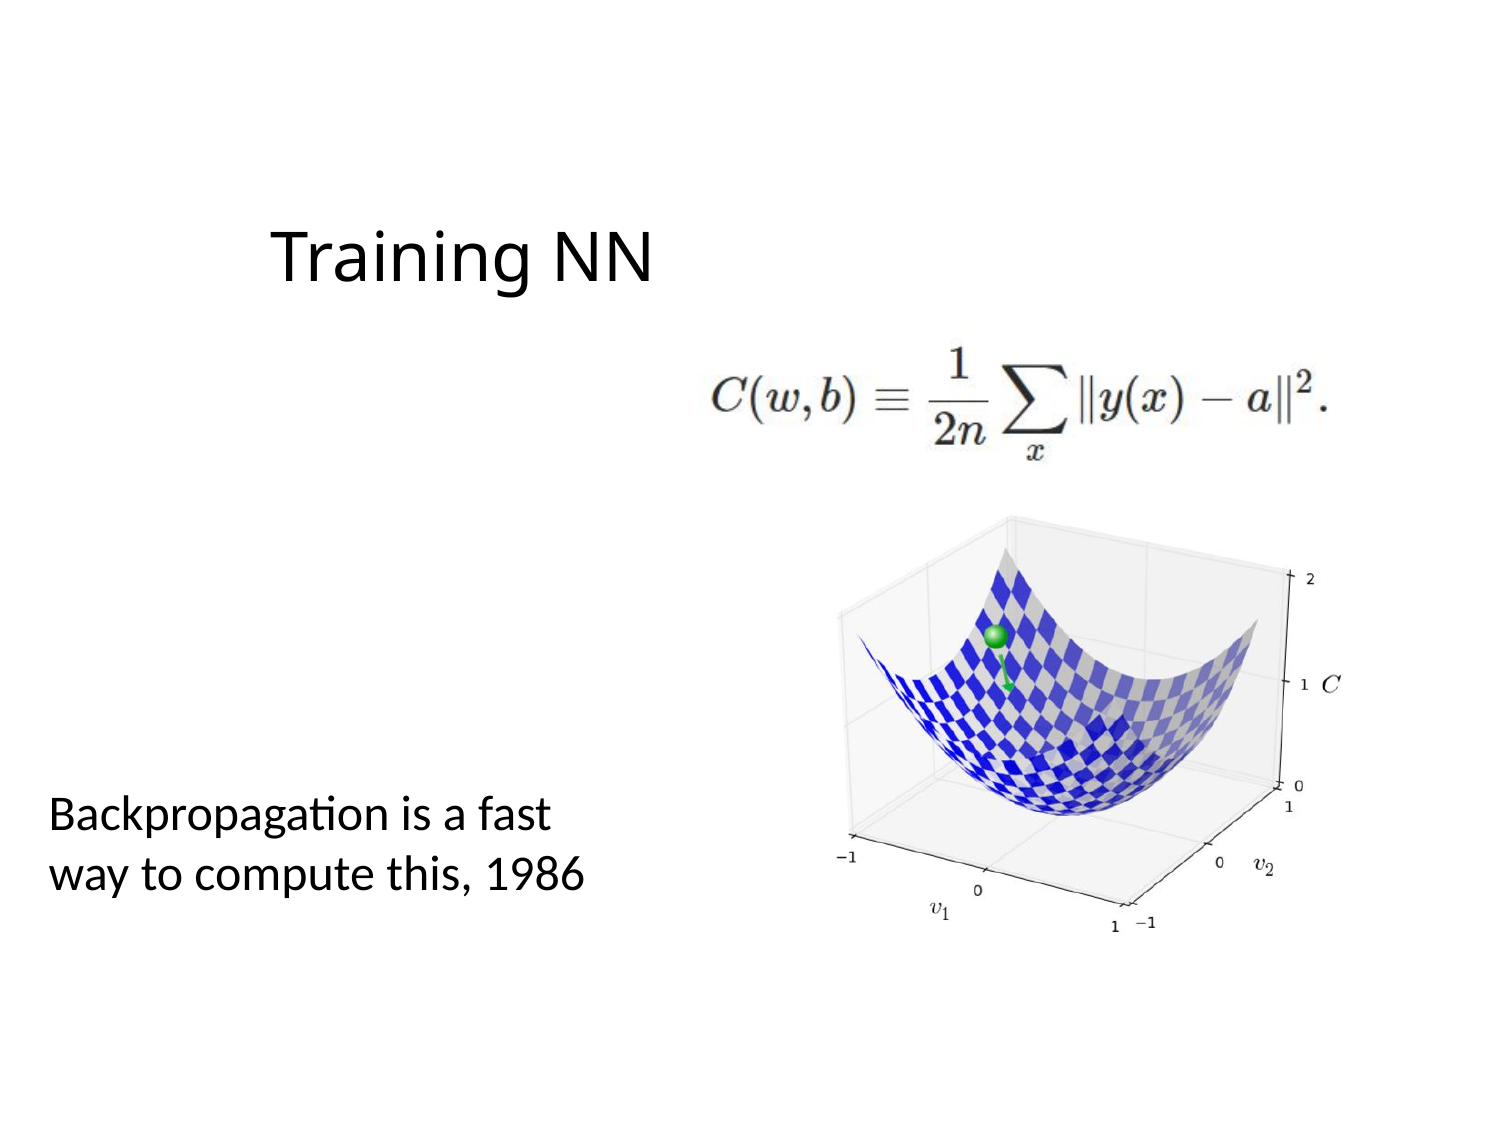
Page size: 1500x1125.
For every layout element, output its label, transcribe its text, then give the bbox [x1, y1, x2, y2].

text_box Backpropagation is a fast way to compute this, 1986 [33, 773, 601, 969]
picture [746, 476, 1382, 954]
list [649, 300, 1382, 508]
title Training NN [255, 161, 1203, 358]
